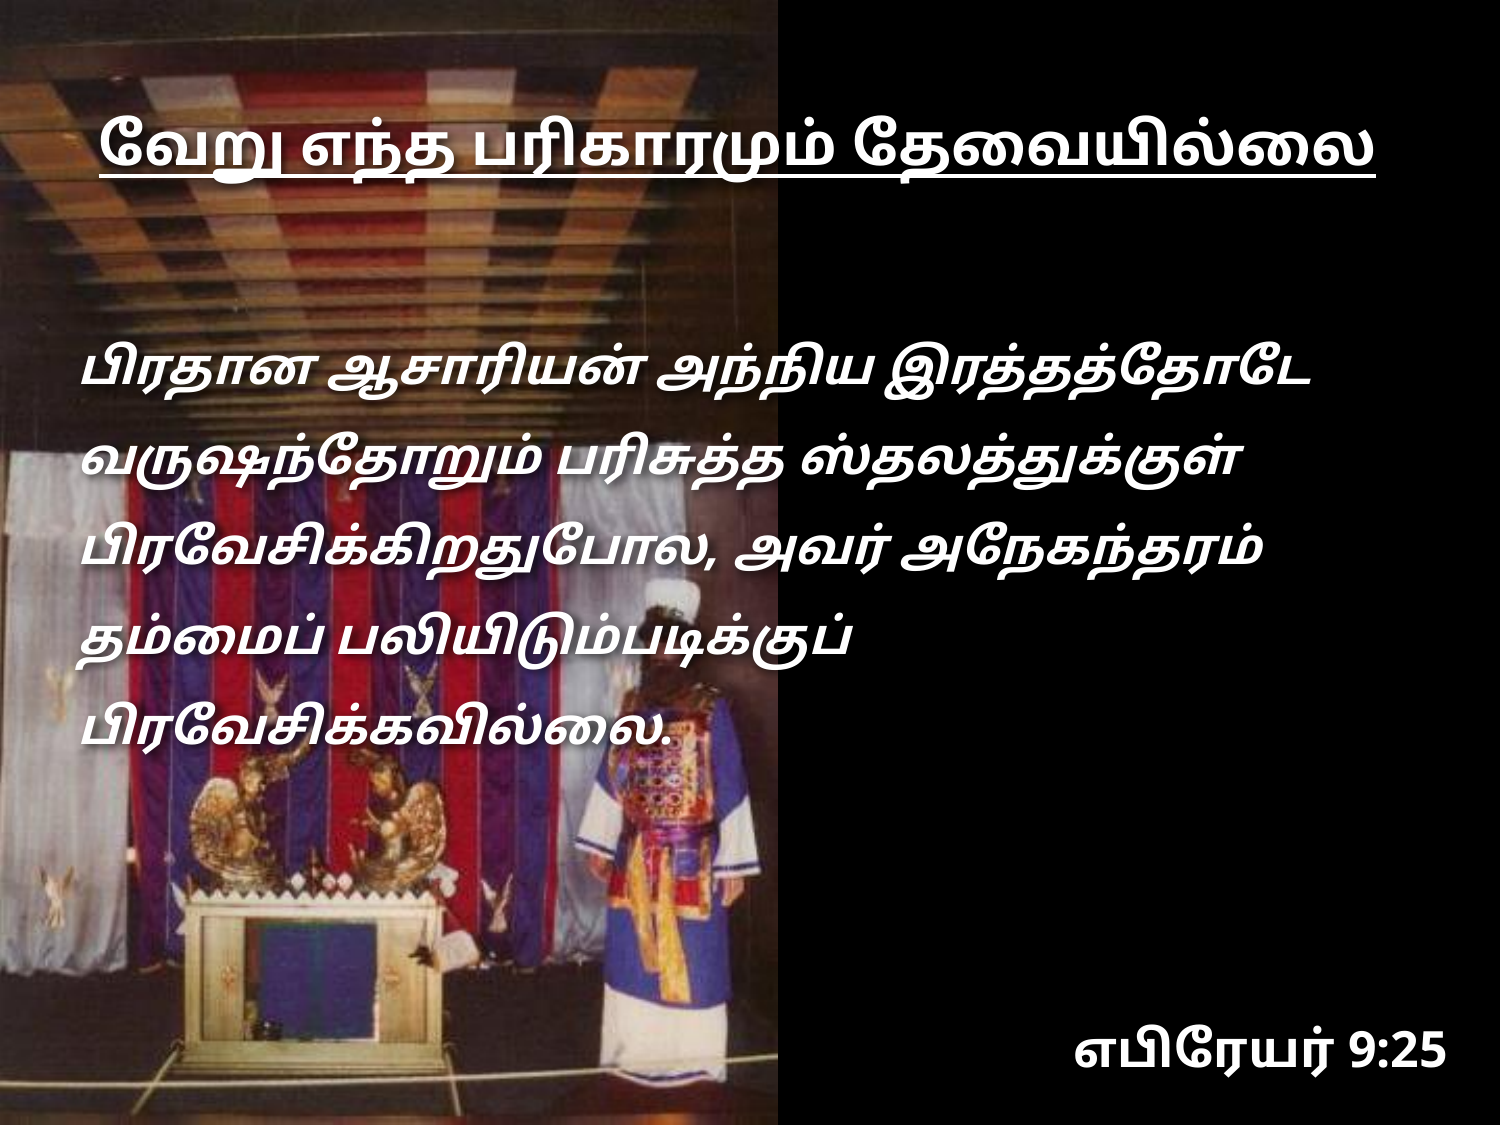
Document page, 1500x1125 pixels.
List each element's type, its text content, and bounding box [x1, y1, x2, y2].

text_box பிரதான ஆசாரியன் அந்நிய இரத்தத்தோடே வருஷந்தோறும் பரிசுத்த ஸ்தலத்துக்குள் பிரவேசிக்கிறதுபோல, அவர் அநேகந்தரம் தம்மைப் பலியிடும்படிக்குப் பிரவேசிக்கவில்லை. [782, 316, 1400, 763]
text_box எபிரேயர் 9:25 [782, 1009, 1463, 1085]
picture [0, 0, 778, 1125]
title வேறு எந்த பரிகாரமும் தேவையில்லை [782, 99, 1475, 303]
